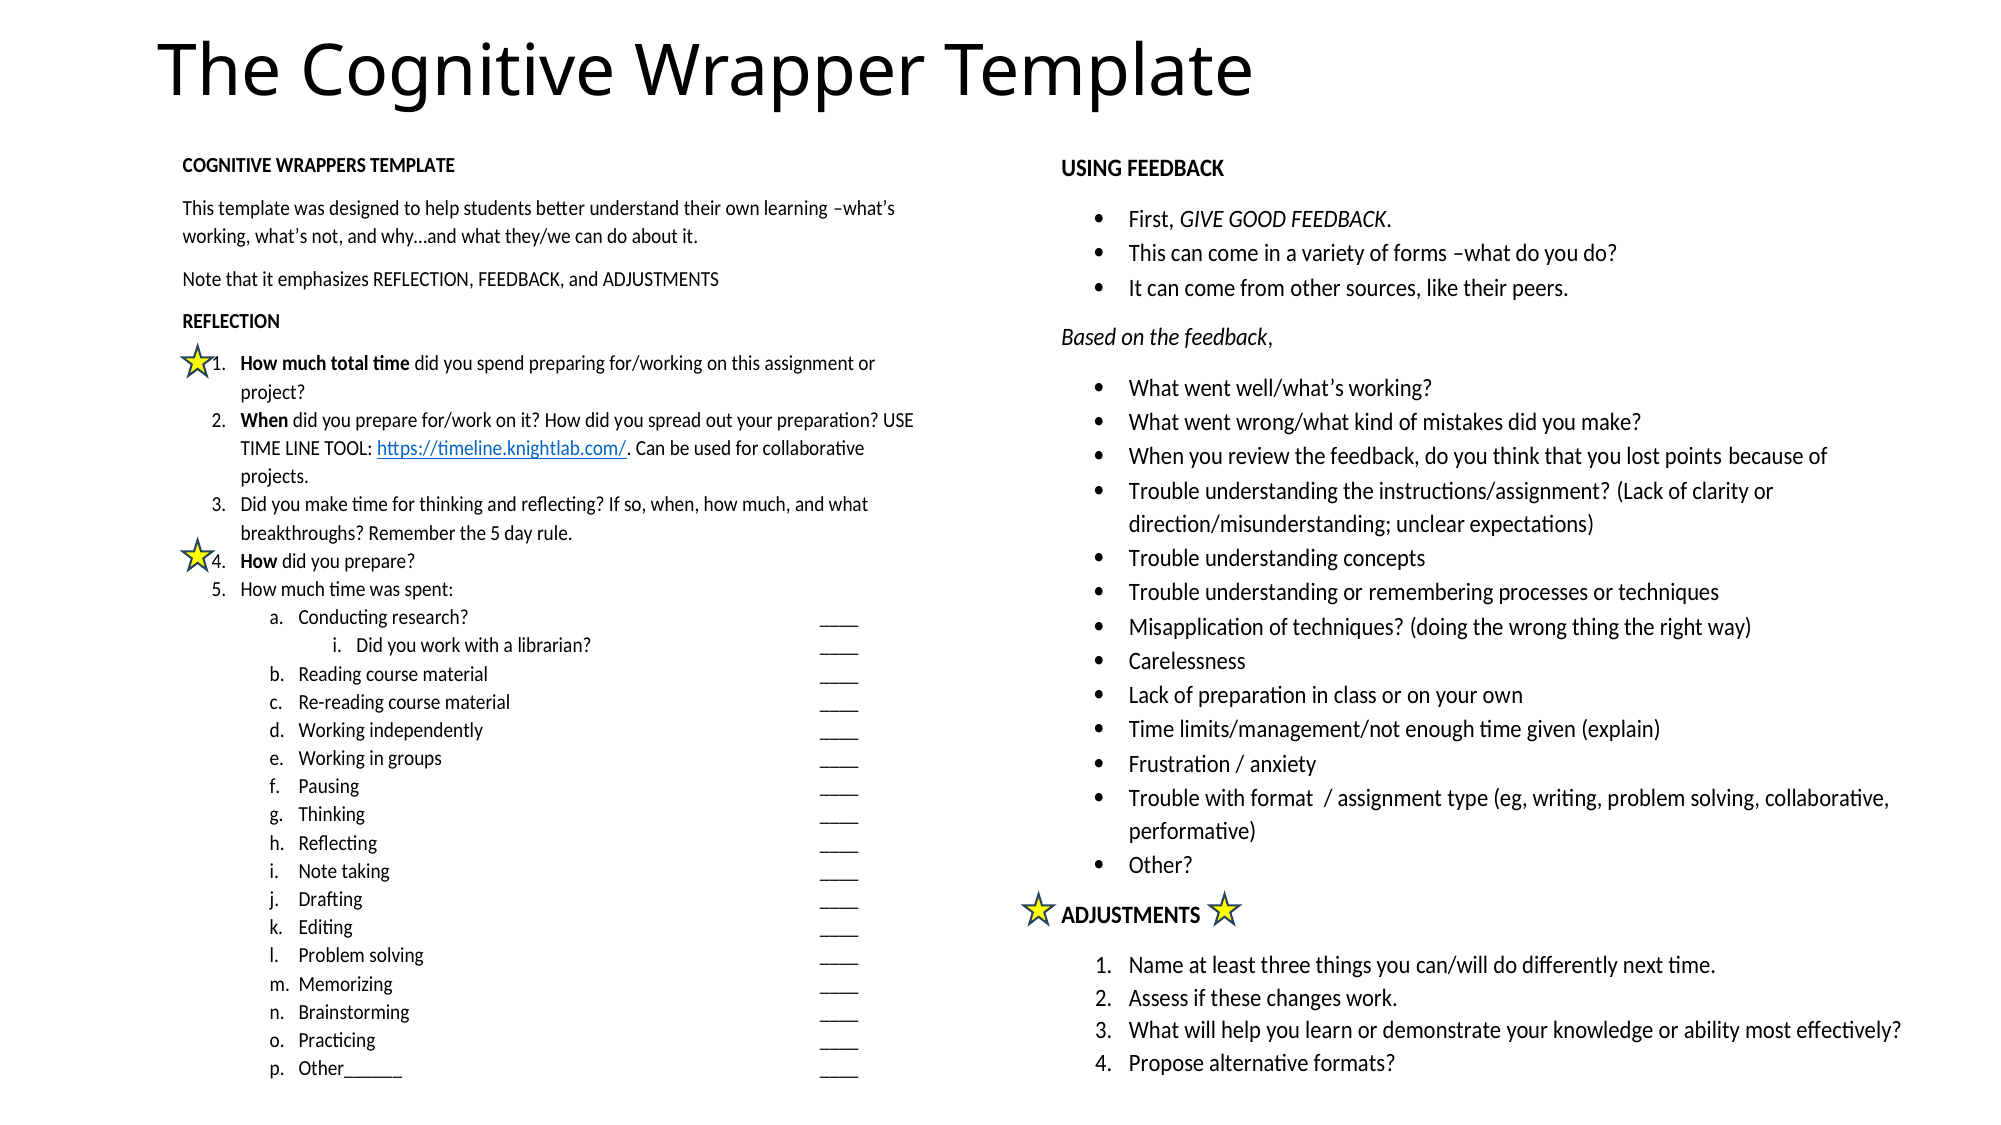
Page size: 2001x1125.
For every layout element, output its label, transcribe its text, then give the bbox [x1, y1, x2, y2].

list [1061, 152, 1944, 1098]
title The Cognitive Wrapper Template [142, 26, 1868, 120]
text_box [1020, 890, 1057, 927]
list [182, 152, 938, 1098]
